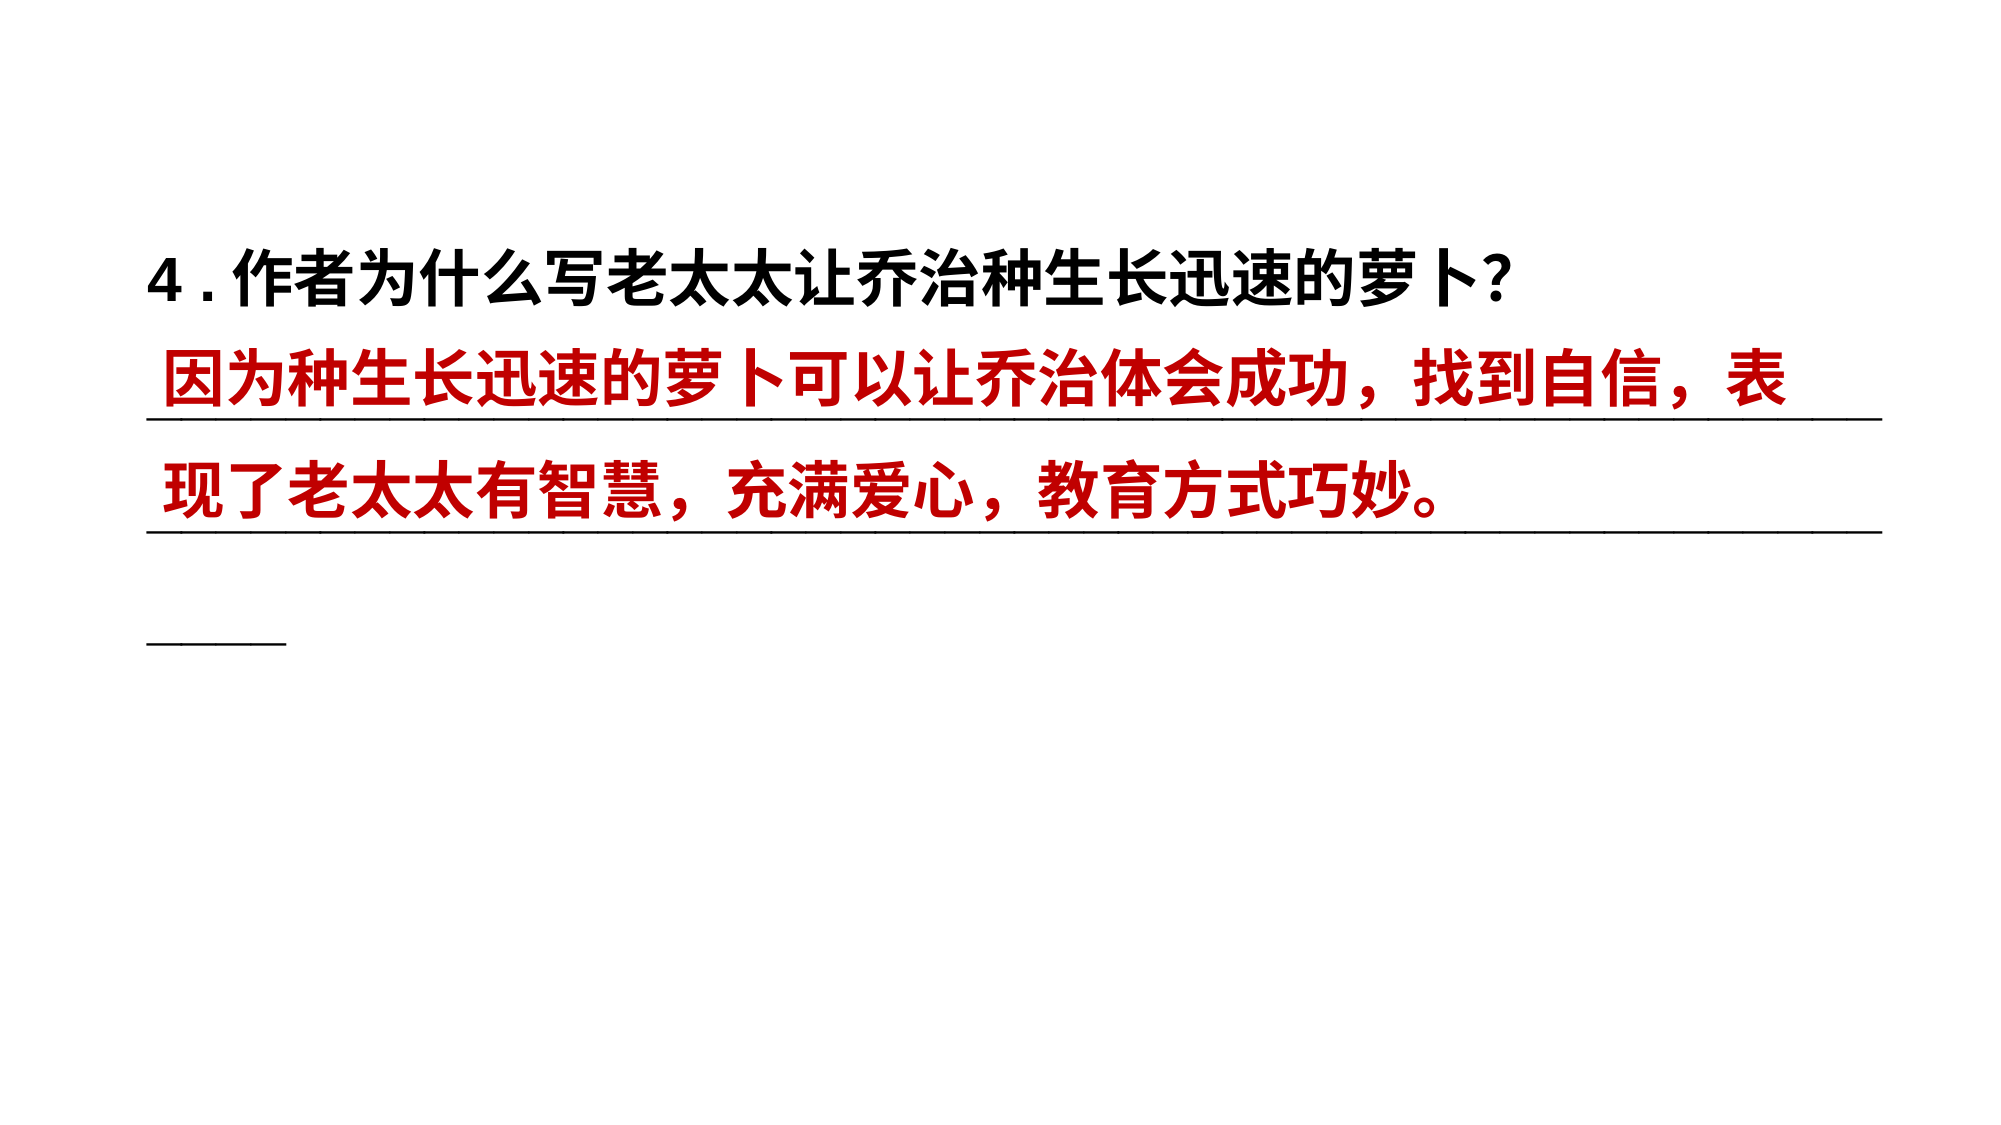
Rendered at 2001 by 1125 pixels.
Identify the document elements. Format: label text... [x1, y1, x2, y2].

text_box 4 .作者为什么写老太太让乔治种生长迅速的萝卜？ ________________________________________________________________________________________________________ [132, 194, 1903, 659]
text_box 因为种生长迅速的萝卜可以让乔治体会成功，找到自信，表现了老太太有智慧，充满爱心，教育方式巧妙。 [148, 293, 1822, 534]
